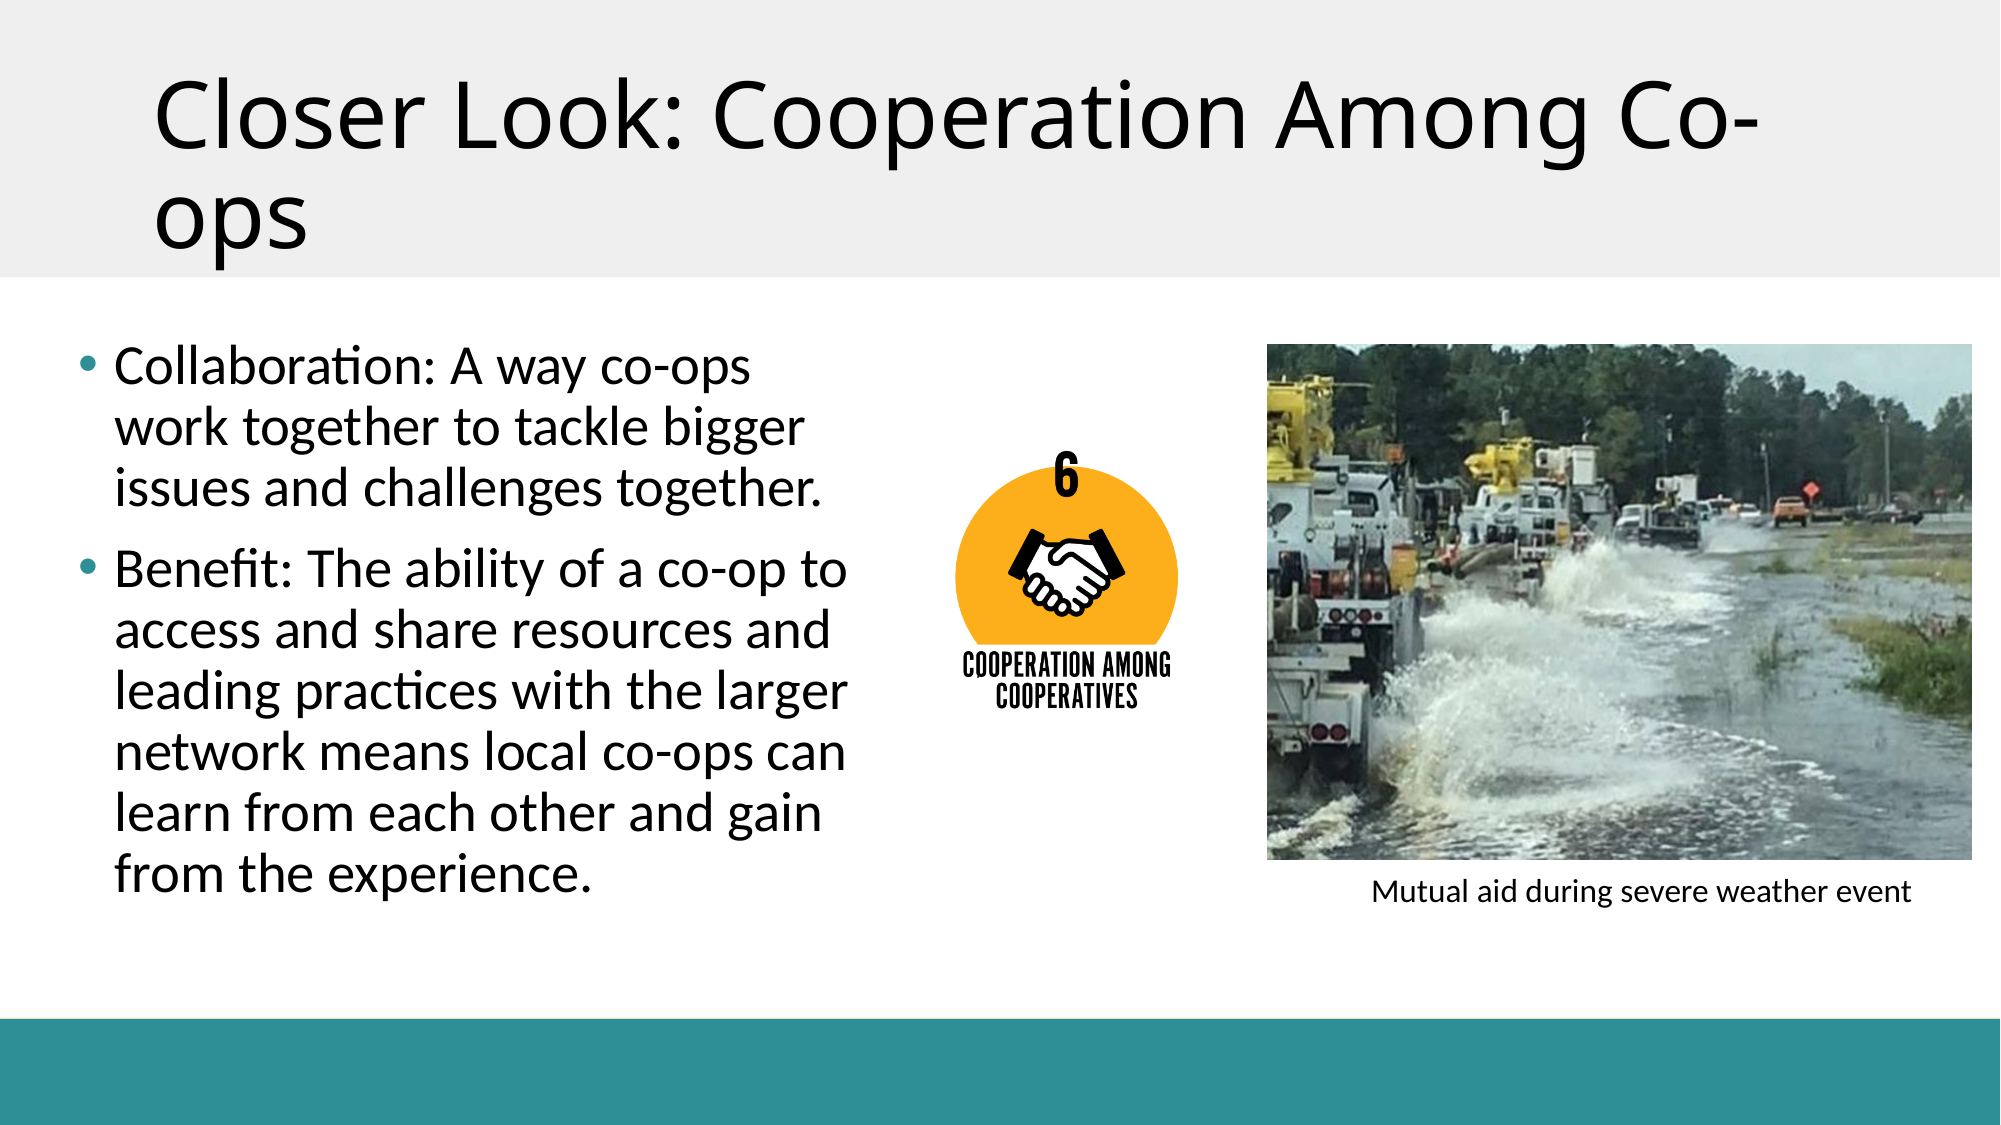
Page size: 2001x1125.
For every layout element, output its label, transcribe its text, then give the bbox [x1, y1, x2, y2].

text_box Mutual aid during severe weather event [1356, 861, 1928, 917]
picture [0, 278, 2000, 1018]
title Closer Look: Cooperation Among Co-ops [137, 59, 1931, 278]
list Collaboration: A way co-ops work together to tackle bigger issues and challenges together. Benefit: The ability of a co-op to access and share resources and leading practices with the larger network means local co-ops can learn from each other and gain from the experience. [63, 328, 890, 918]
